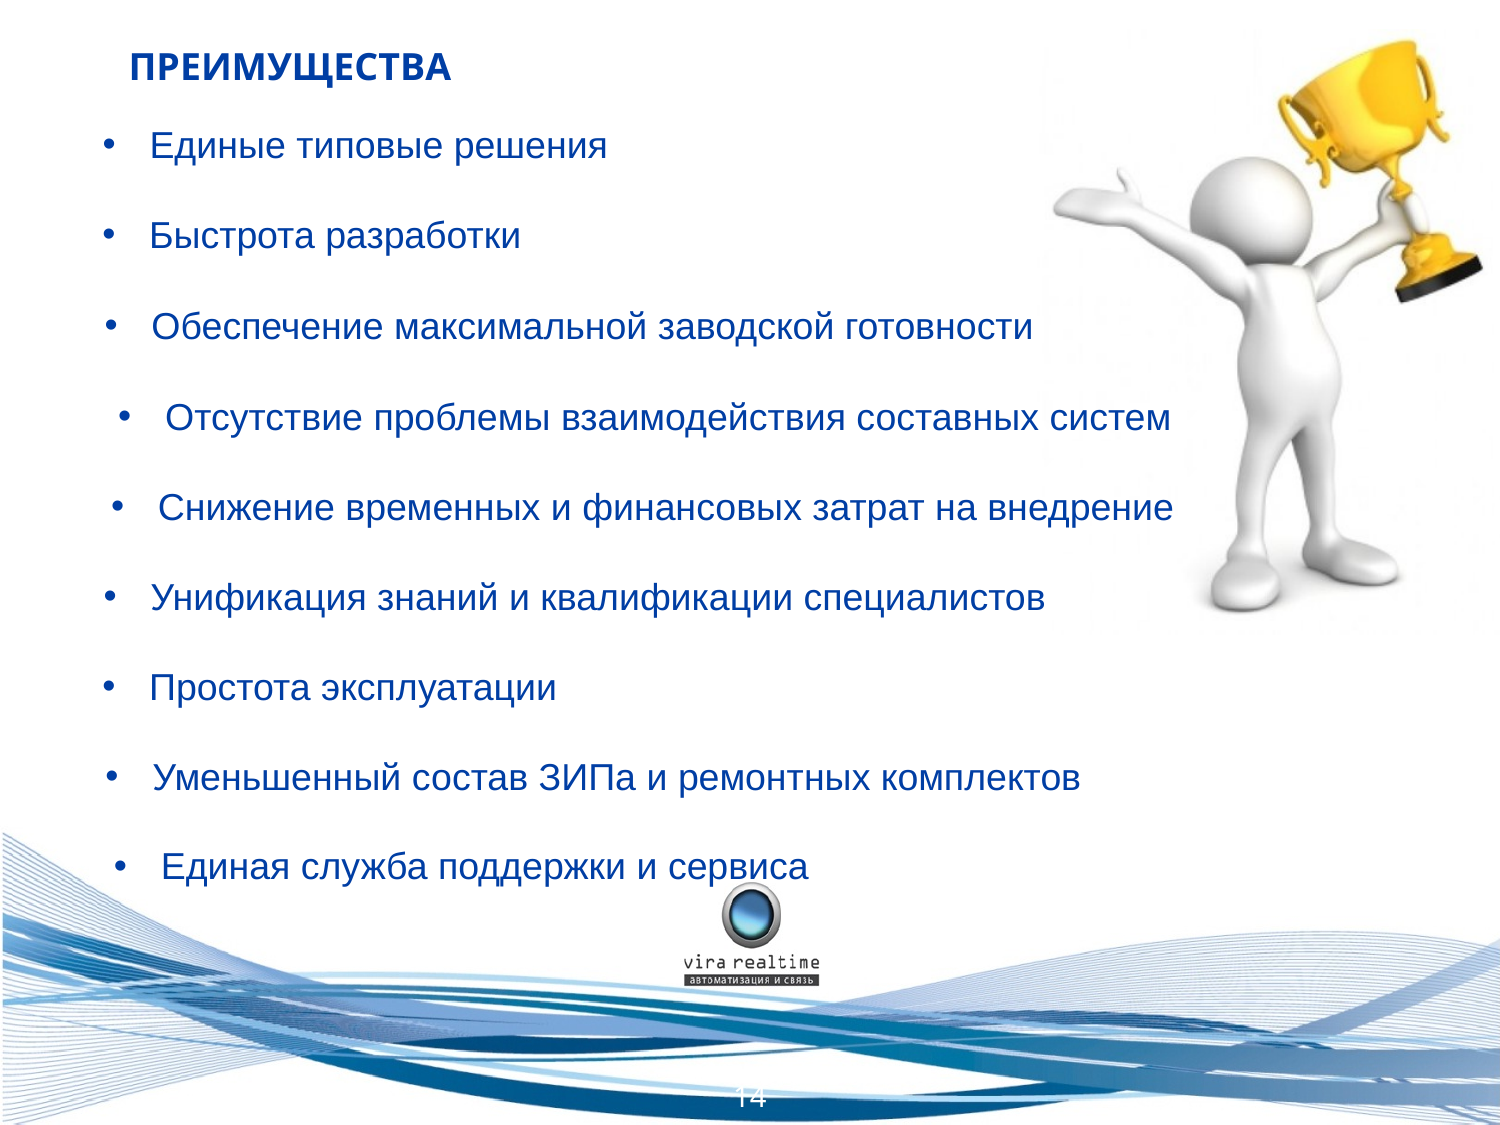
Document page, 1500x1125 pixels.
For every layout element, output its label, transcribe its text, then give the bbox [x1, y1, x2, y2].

picture [0, 0, 1500, 1125]
text_box Простота эксплуатации [87, 655, 573, 716]
text_box Быстрота разработки [87, 204, 548, 264]
slide_number 14 [702, 1070, 798, 1125]
text_box Обеспечение максимальной заводской готовности [89, 294, 1031, 355]
text_box Отсутствие проблемы взаимодействия составных систем [103, 385, 1031, 446]
text_box ПРЕИМУЩЕСТВА [113, 35, 467, 96]
text_box Унификация знаний и квалификации специалистов [88, 565, 1031, 626]
text_box Уменьшенный состав ЗИПа и ремонтных комплектов [90, 745, 1097, 806]
text_box Единые типовые решения [87, 113, 624, 173]
text_box Снижение временных и финансовых затрат на внедрение [96, 475, 1031, 536]
text_box Единая служба поддержки и сервиса [99, 835, 825, 895]
